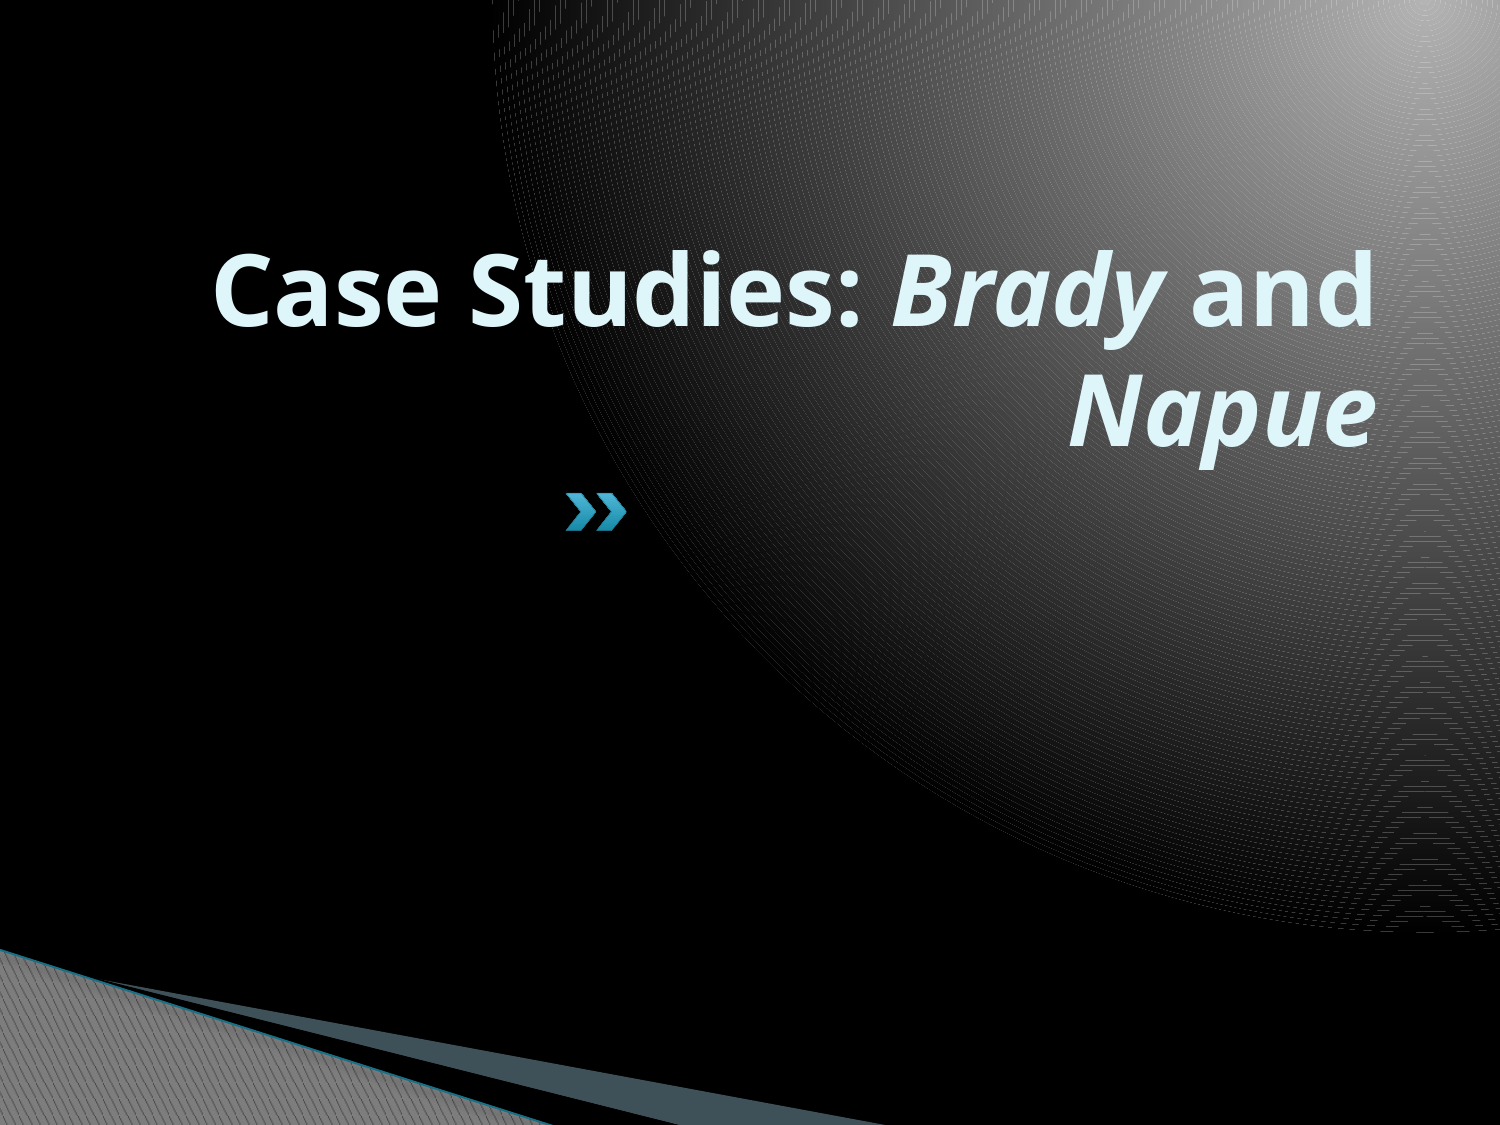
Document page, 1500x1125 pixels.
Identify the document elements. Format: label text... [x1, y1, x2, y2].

title Case Studies: Brady and Napue [118, 173, 1394, 474]
picture [0, 952, 543, 1125]
